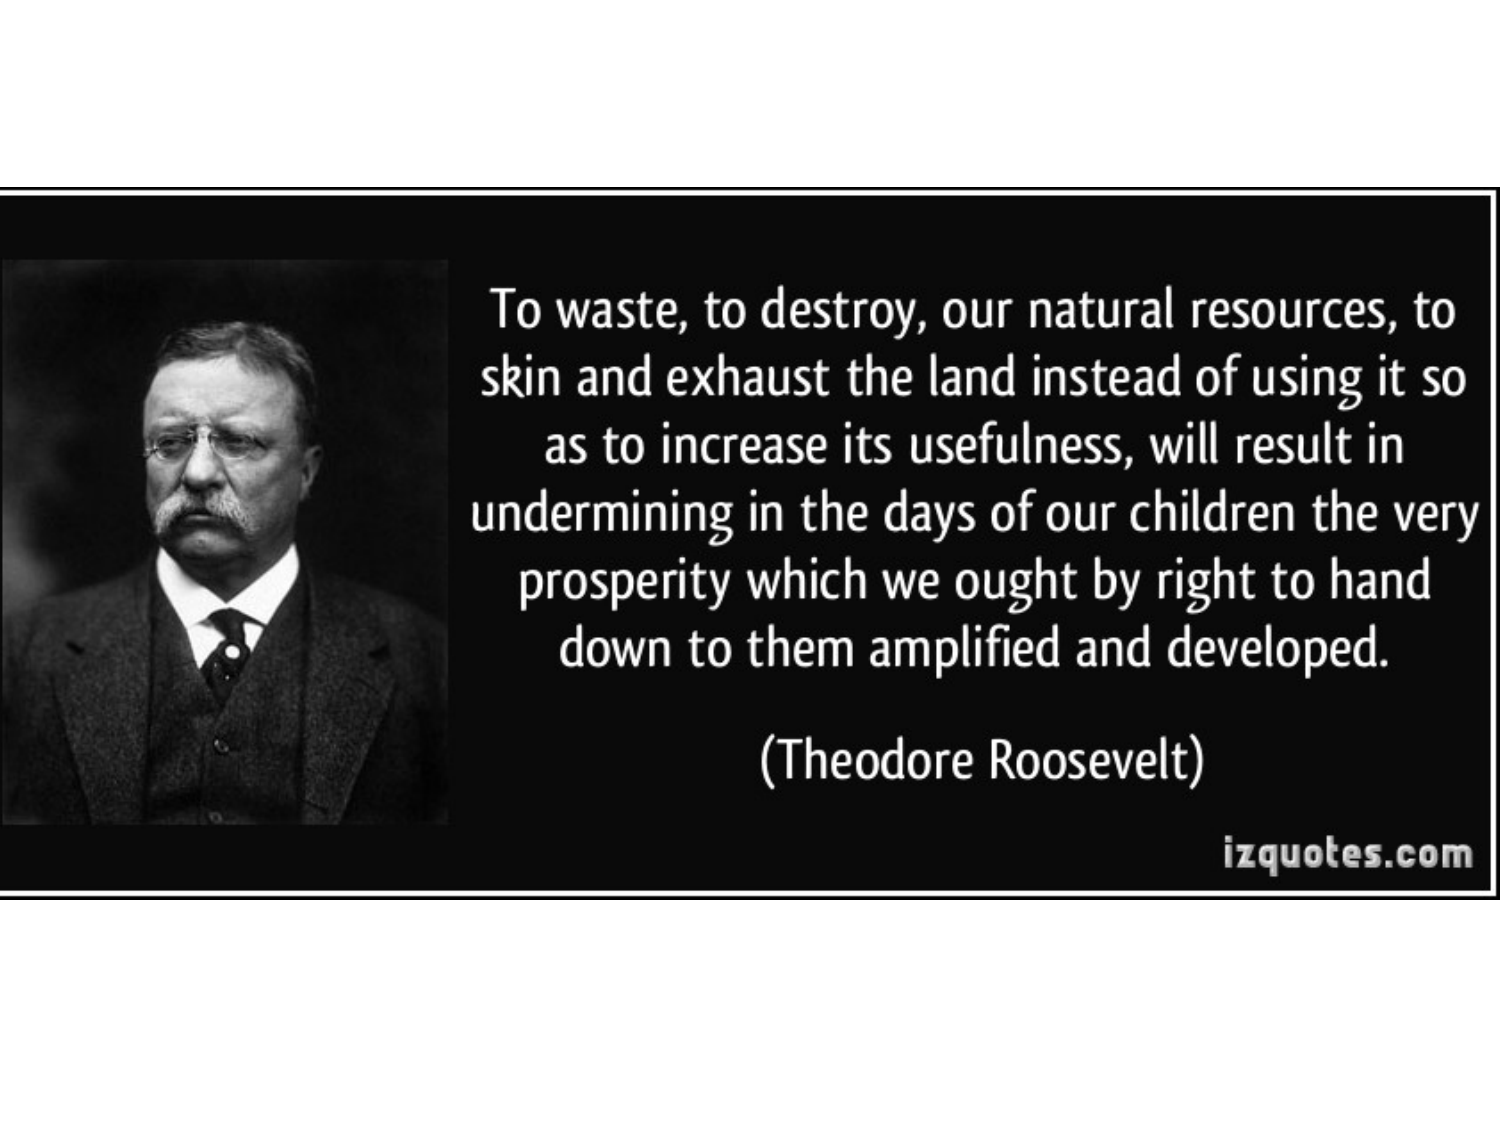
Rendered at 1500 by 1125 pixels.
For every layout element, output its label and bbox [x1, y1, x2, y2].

list [0, 187, 1500, 901]
